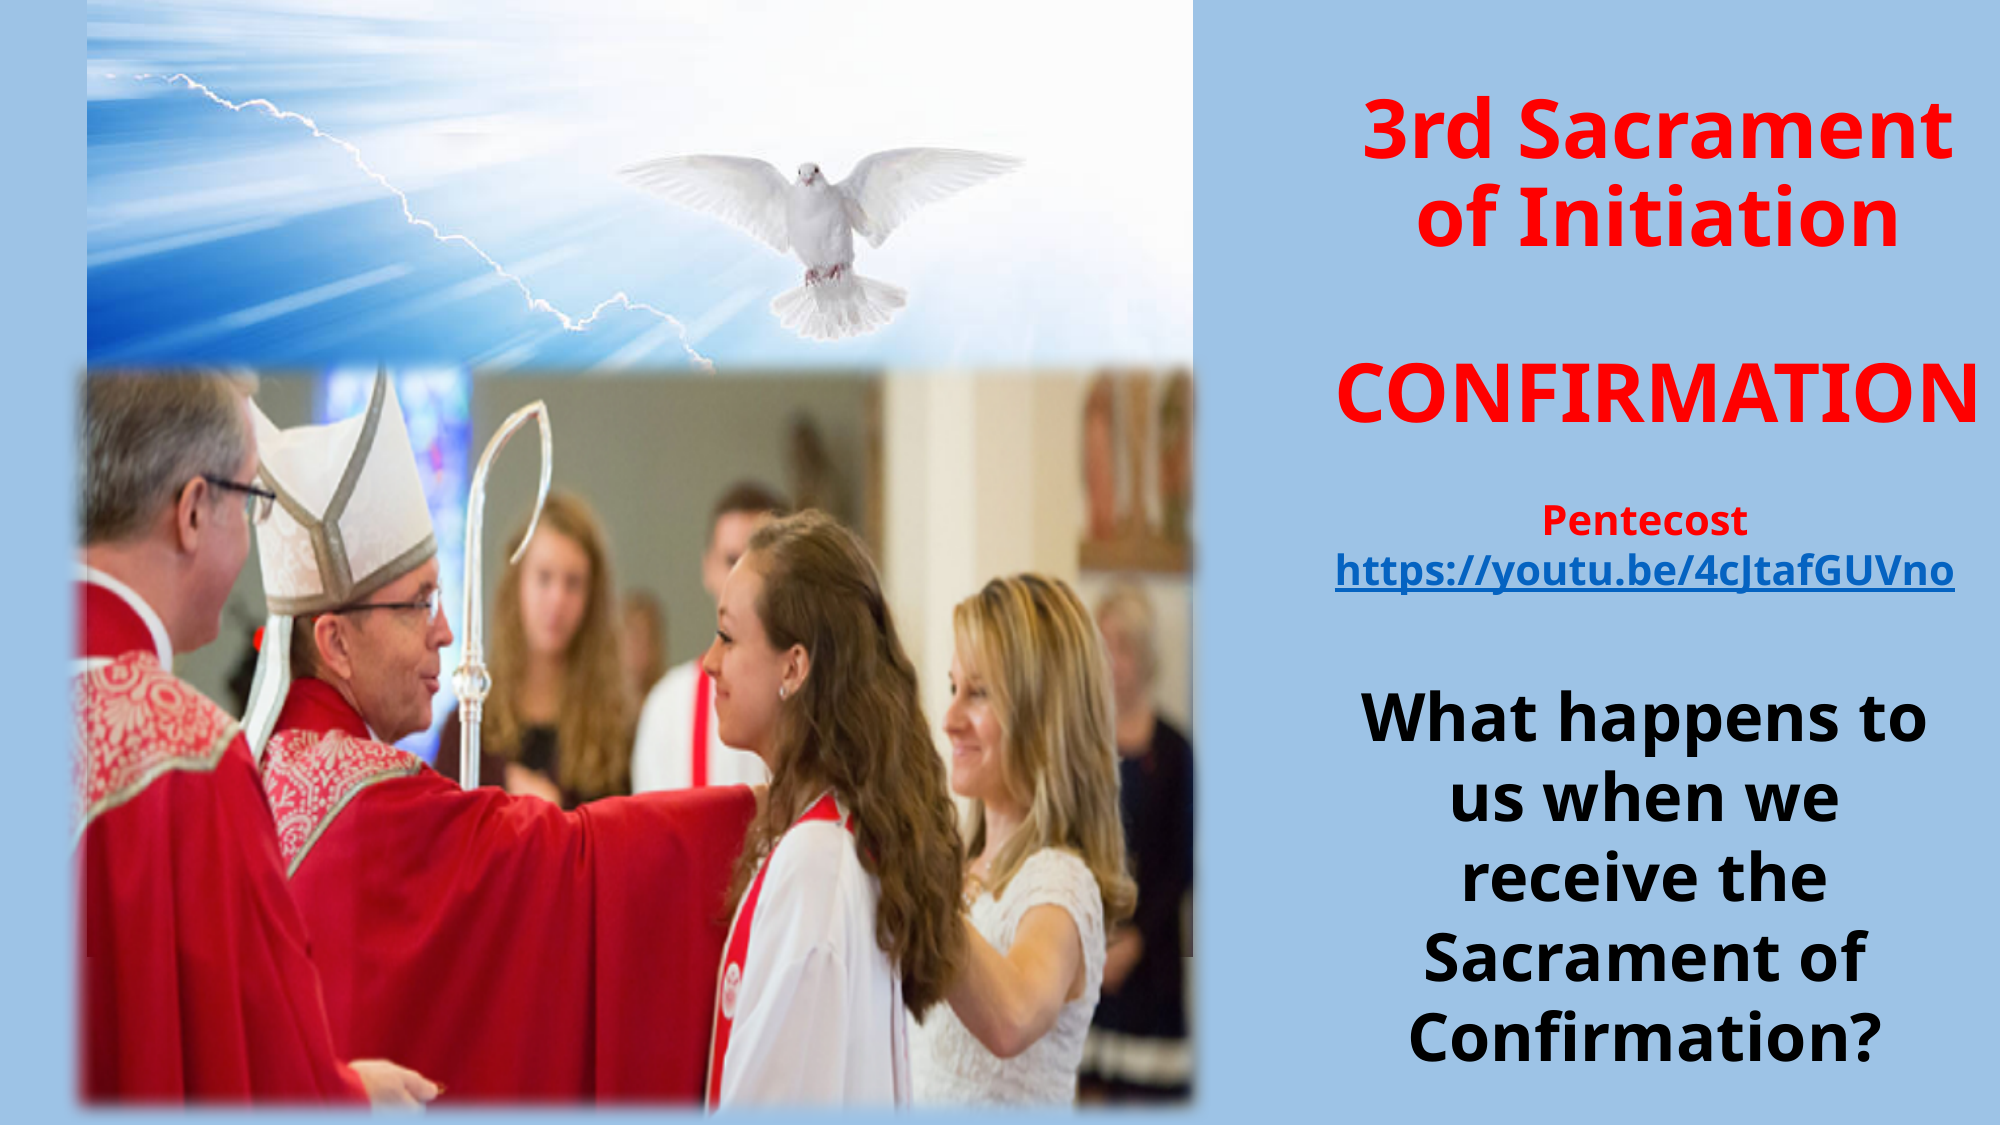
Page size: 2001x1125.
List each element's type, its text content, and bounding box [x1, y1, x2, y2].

picture [62, 0, 1213, 1125]
title 3rd Sacrament of Initiation CONFIRMATION [1317, 38, 2000, 486]
text_box What happens to us when we receive the Sacrament of Confirmation? [1341, 667, 1949, 1083]
text_box Pentecost https://youtu.be/4cJtafGUVno [1290, 486, 2000, 608]
